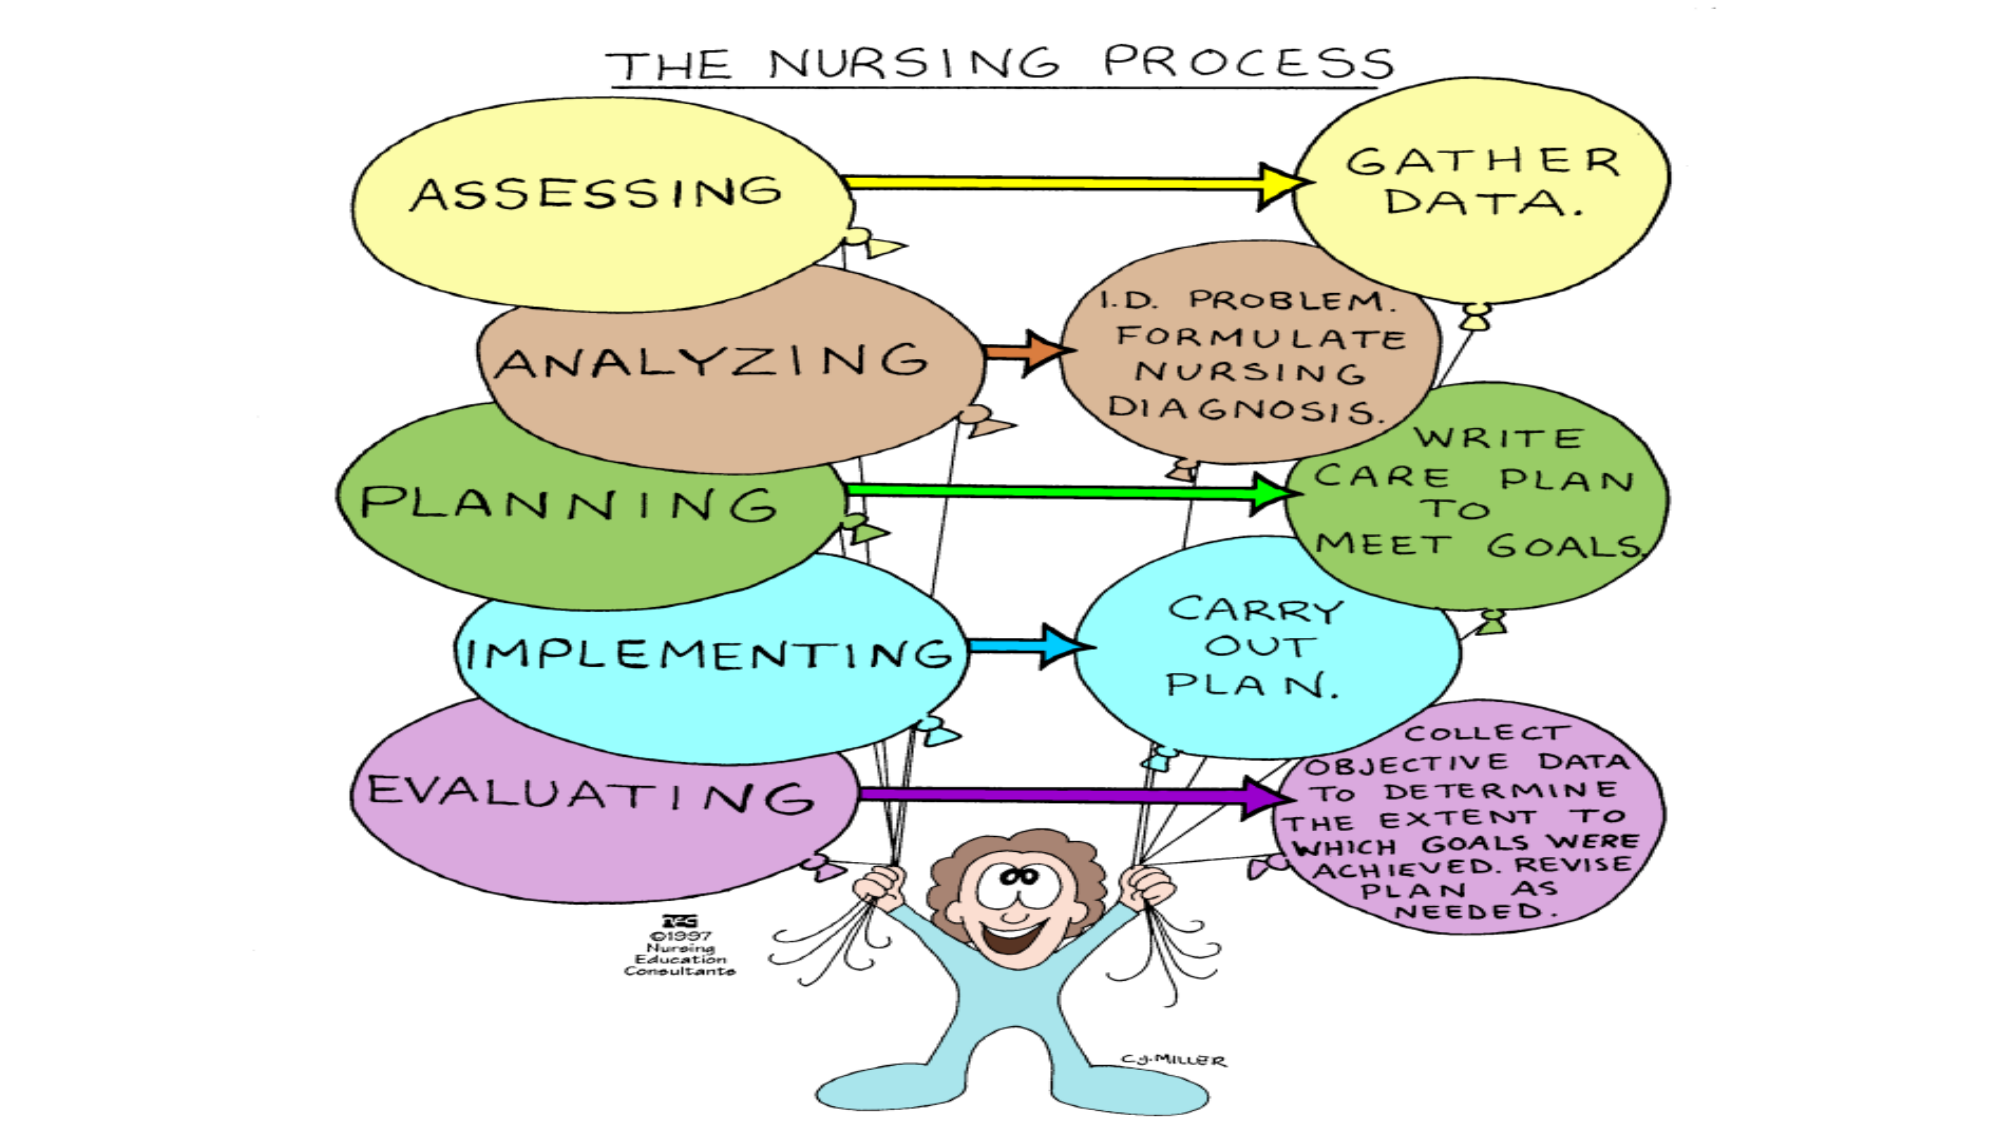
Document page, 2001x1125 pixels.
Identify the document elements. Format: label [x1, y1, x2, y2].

picture [249, 0, 1750, 1125]
